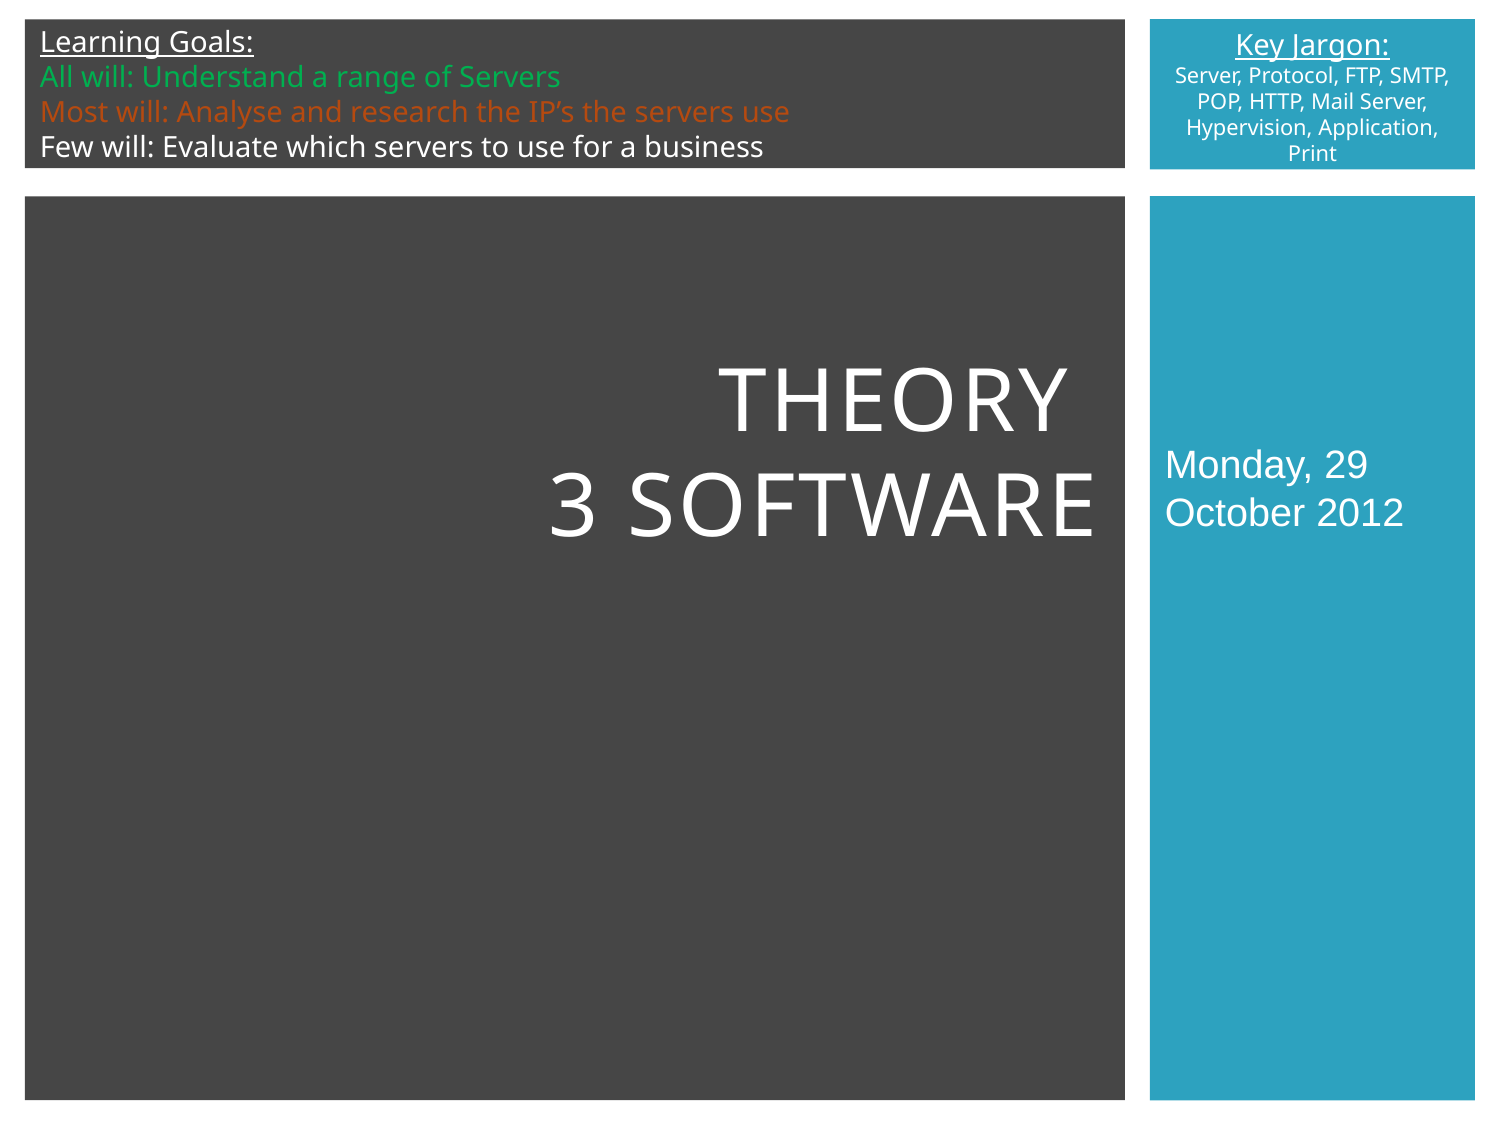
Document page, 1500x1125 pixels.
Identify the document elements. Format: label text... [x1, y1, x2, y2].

subtitle Monday, 29 October 2012 [1149, 336, 1475, 637]
title Theory 3 software [75, 336, 1113, 637]
